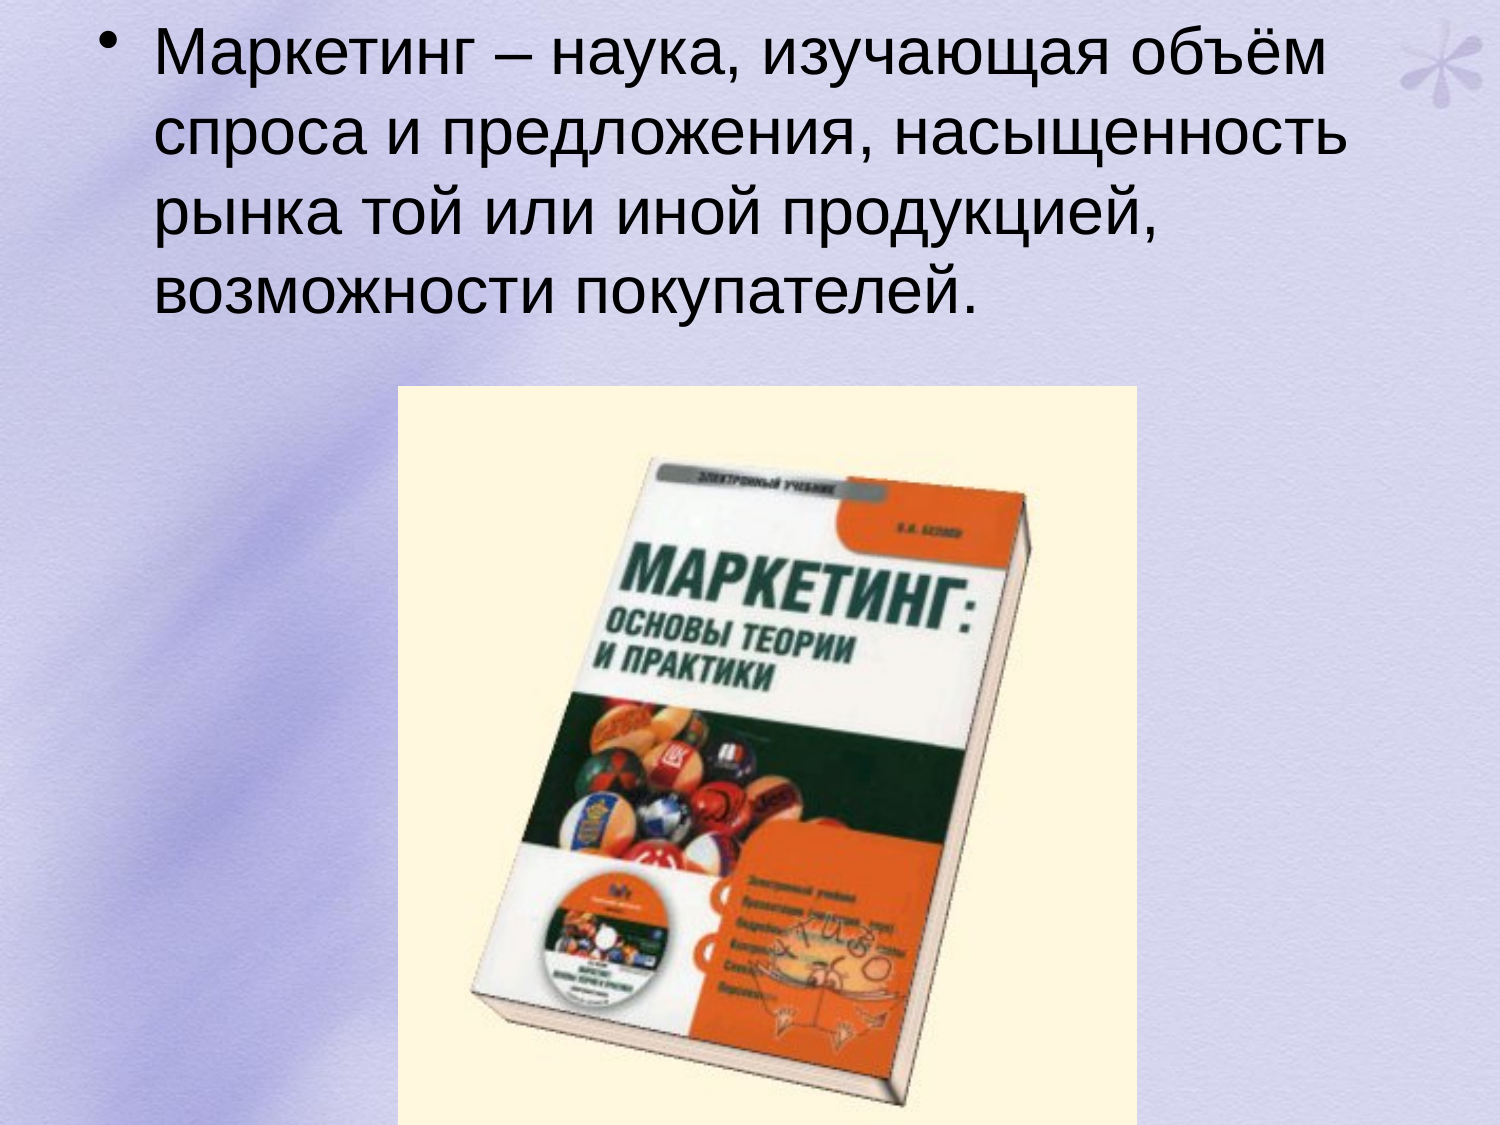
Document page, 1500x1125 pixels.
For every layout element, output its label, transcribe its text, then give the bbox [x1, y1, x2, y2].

picture [0, 0, 1500, 1125]
list Маркетинг – наука, изучающая объём спроса и предложения, насыщенность рынка той или иной продукцией, возможности покупателей. [81, 0, 1433, 743]
